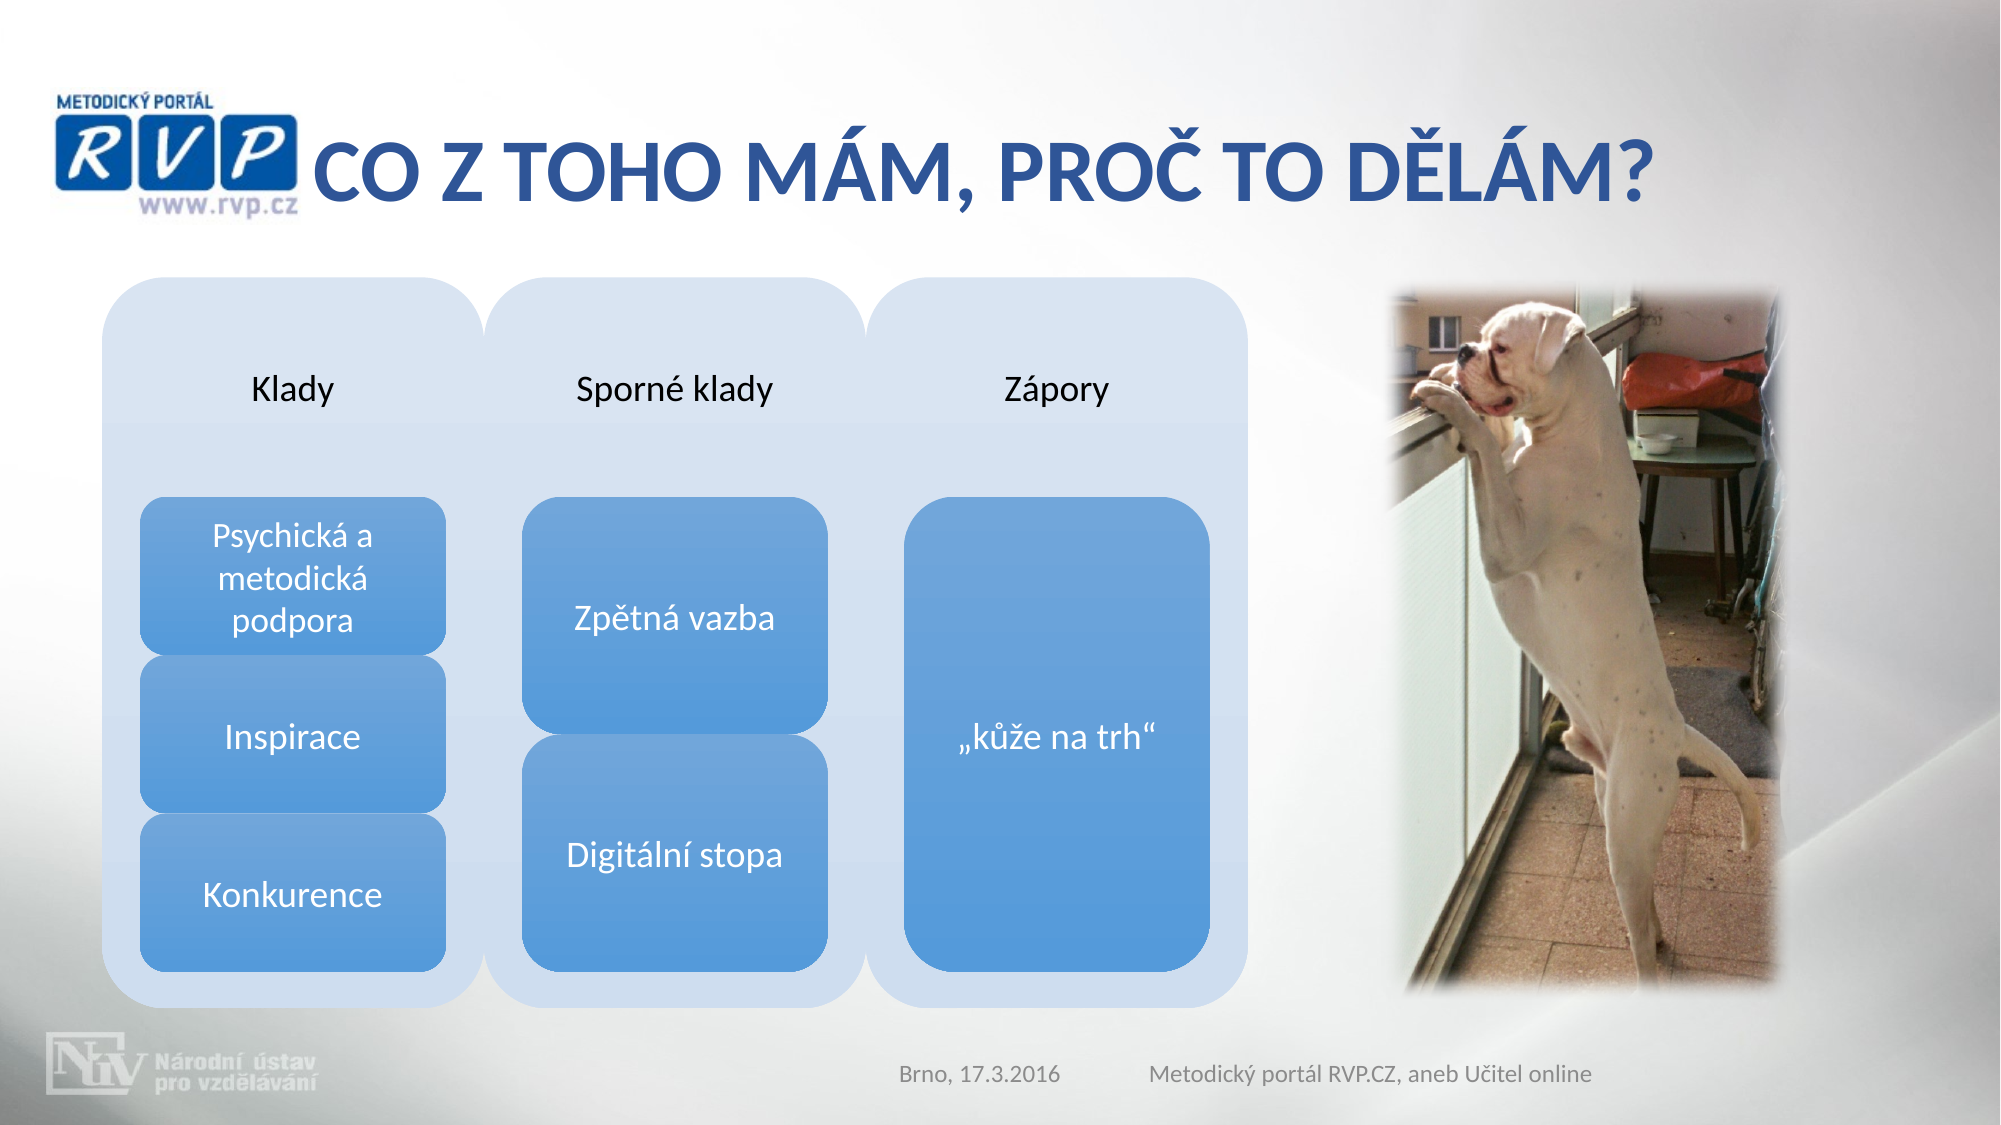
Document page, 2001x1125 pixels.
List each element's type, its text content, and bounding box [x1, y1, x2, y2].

title Co z toho mám, proč to dělám? [298, 67, 1845, 278]
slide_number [868, 1042, 1092, 1103]
footer Metodický portál RVP.CZ, aneb Učitel online [1109, 1042, 1633, 1103]
picture [0, 0, 2001, 1125]
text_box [102, 277, 1248, 1009]
